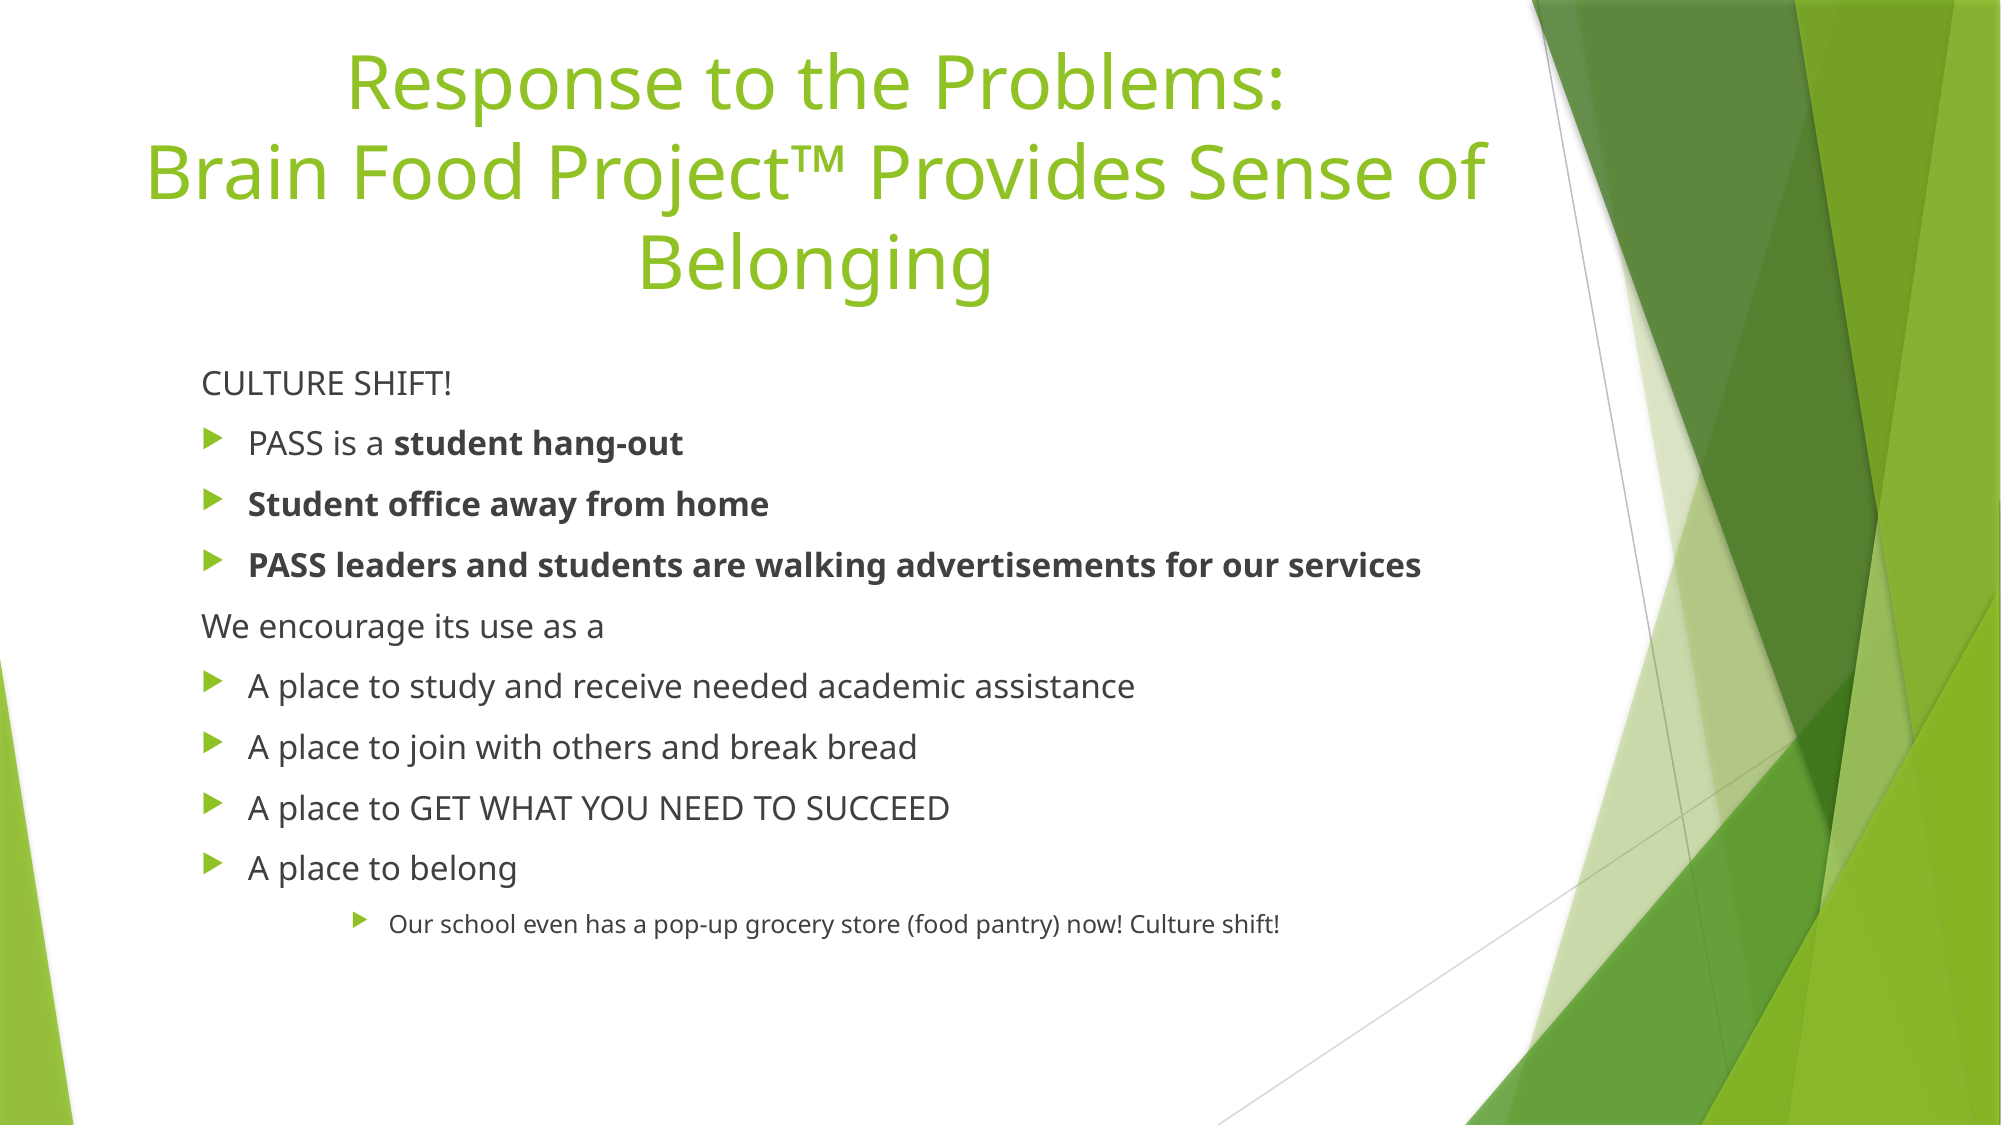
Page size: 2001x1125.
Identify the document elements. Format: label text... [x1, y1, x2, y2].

title Response to the Problems: Brain Food Project™ Provides Sense of Belonging [111, 27, 1522, 317]
list CULTURE SHIFT! PASS is a student hang-out Student office away from home PASS leaders and students are walking advertisements for our services We encourage its use as a A place to study and receive needed academic assistance A place to join with others and break bread A place to GET WHAT YOU NEED TO SUCCEED A place to belong Our school even has a pop-up grocery store (food pantry) now! Culture shift! [111, 354, 1522, 992]
